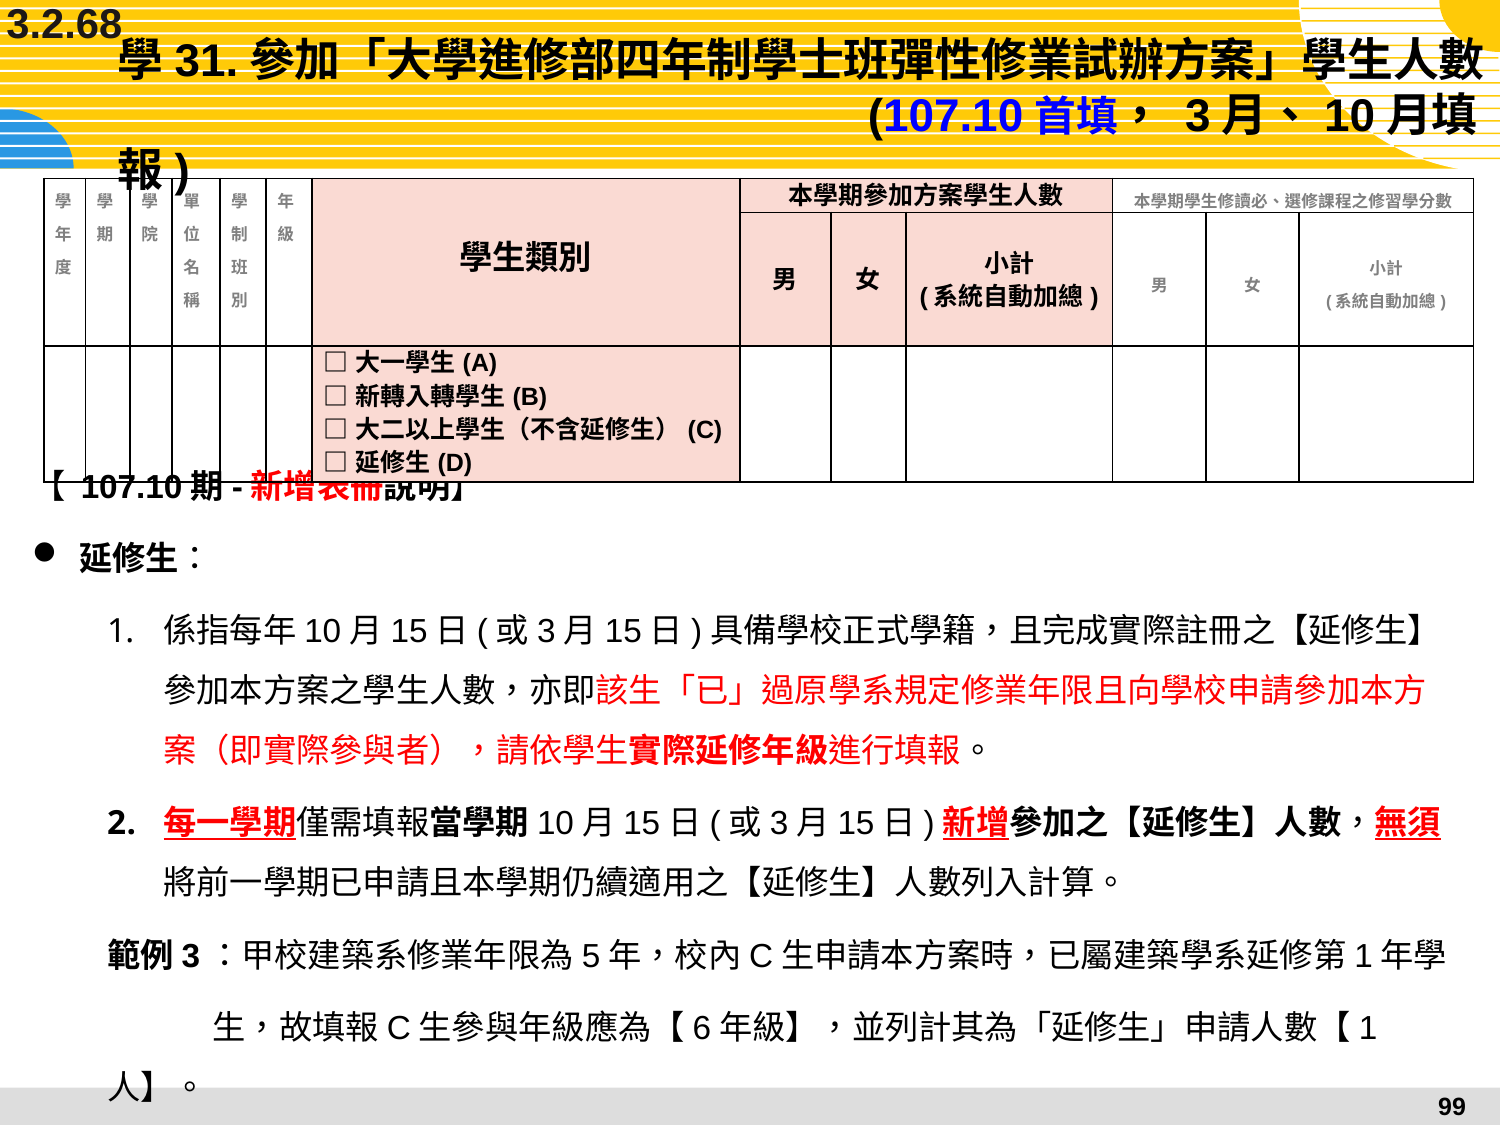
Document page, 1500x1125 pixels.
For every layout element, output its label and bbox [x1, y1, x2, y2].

table_header [131, 179, 171, 345]
table_cell [741, 347, 830, 481]
table_header [741, 179, 1112, 212]
title [102, 48, 1500, 179]
table_cell [832, 347, 905, 481]
table_header [86, 179, 129, 345]
table_cell [1300, 347, 1473, 481]
table_cell [45, 347, 85, 481]
table_cell [86, 347, 129, 481]
table_header [1113, 179, 1473, 212]
table_cell [907, 347, 1112, 481]
table_cell [741, 213, 830, 345]
table_cell [1207, 347, 1298, 481]
table_header [173, 179, 219, 345]
table_cell [907, 213, 1112, 345]
text_box [17, 437, 1474, 1114]
table_cell [313, 347, 739, 481]
table_cell [1207, 213, 1298, 345]
table_header [313, 179, 739, 345]
text_box [0, 0, 138, 55]
table_cell [1113, 347, 1205, 481]
table_cell [131, 347, 171, 481]
table_header [267, 179, 311, 345]
table_header [45, 179, 85, 345]
table_header [221, 179, 265, 345]
table_cell [1300, 213, 1473, 345]
table_cell [173, 347, 219, 481]
table_cell [1113, 213, 1205, 345]
table_cell [832, 213, 905, 345]
table_cell [221, 347, 265, 481]
table_cell [267, 347, 311, 481]
